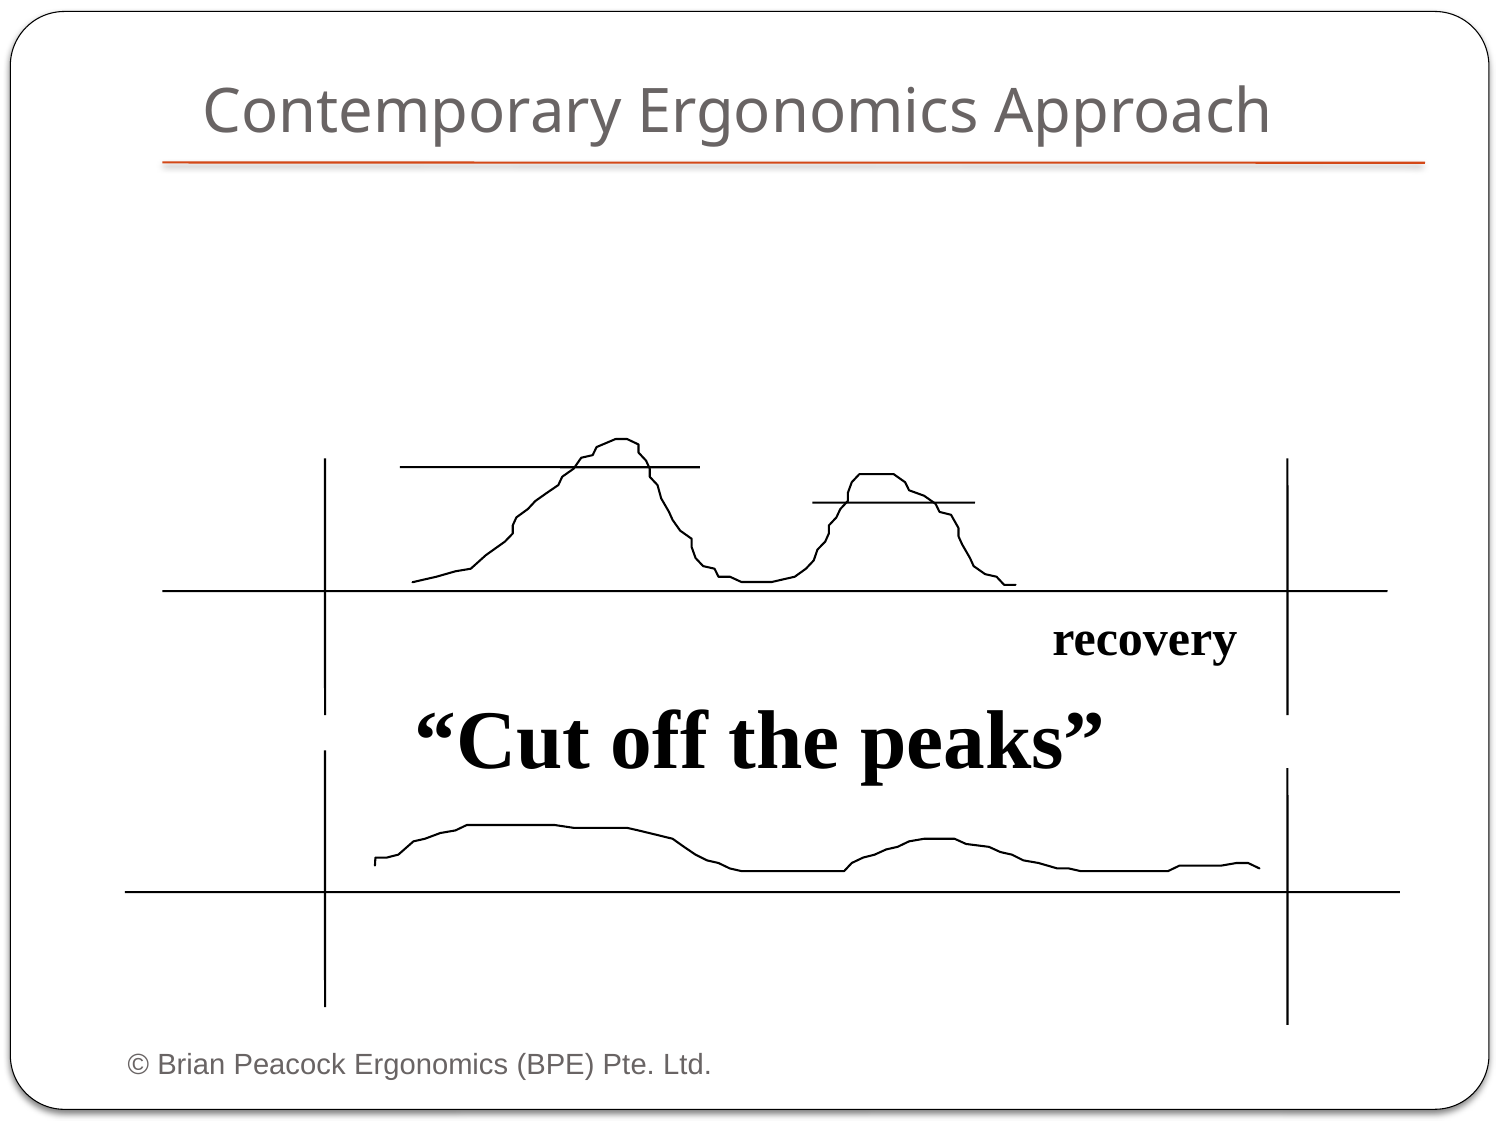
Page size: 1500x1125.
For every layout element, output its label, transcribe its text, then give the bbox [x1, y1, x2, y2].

text_box recovery [1037, 597, 1314, 673]
footer © Brian Peacock Ergonomics (BPE) Pte. Ltd. [112, 1025, 763, 1100]
title Contemporary Ergonomics Approach [187, 62, 1363, 161]
text_box [412, 439, 1016, 585]
text_box “Cut off the peaks” [399, 677, 1214, 793]
text_box [374, 825, 1260, 872]
